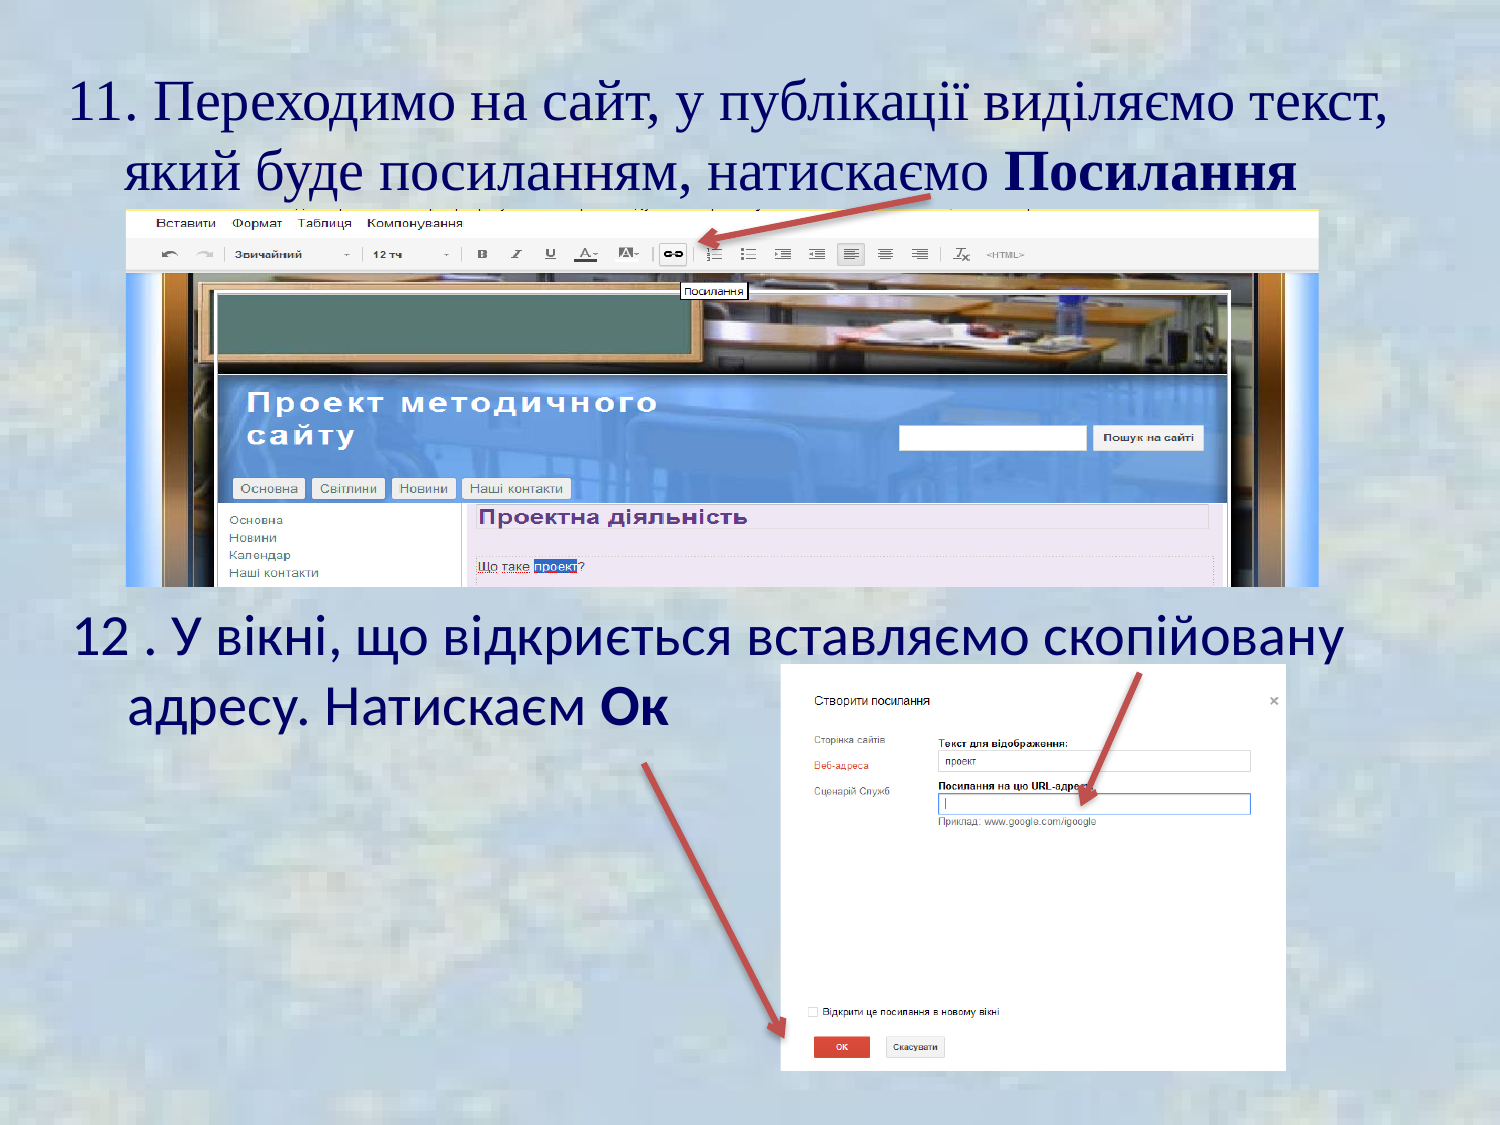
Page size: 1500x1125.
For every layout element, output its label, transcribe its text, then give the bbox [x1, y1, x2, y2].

text_box 11. Переходимо на сайт, у публікації виділяємо текст, який буде посиланням, натискаємо Посилання [53, 54, 1500, 173]
text_box 12 . У вікні, що відкриється вставляємо скопійовану адресу. Натискаєм Ок [56, 590, 1500, 740]
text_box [697, 195, 931, 243]
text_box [1080, 672, 1141, 807]
picture [0, 0, 1500, 1125]
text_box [643, 763, 785, 1039]
